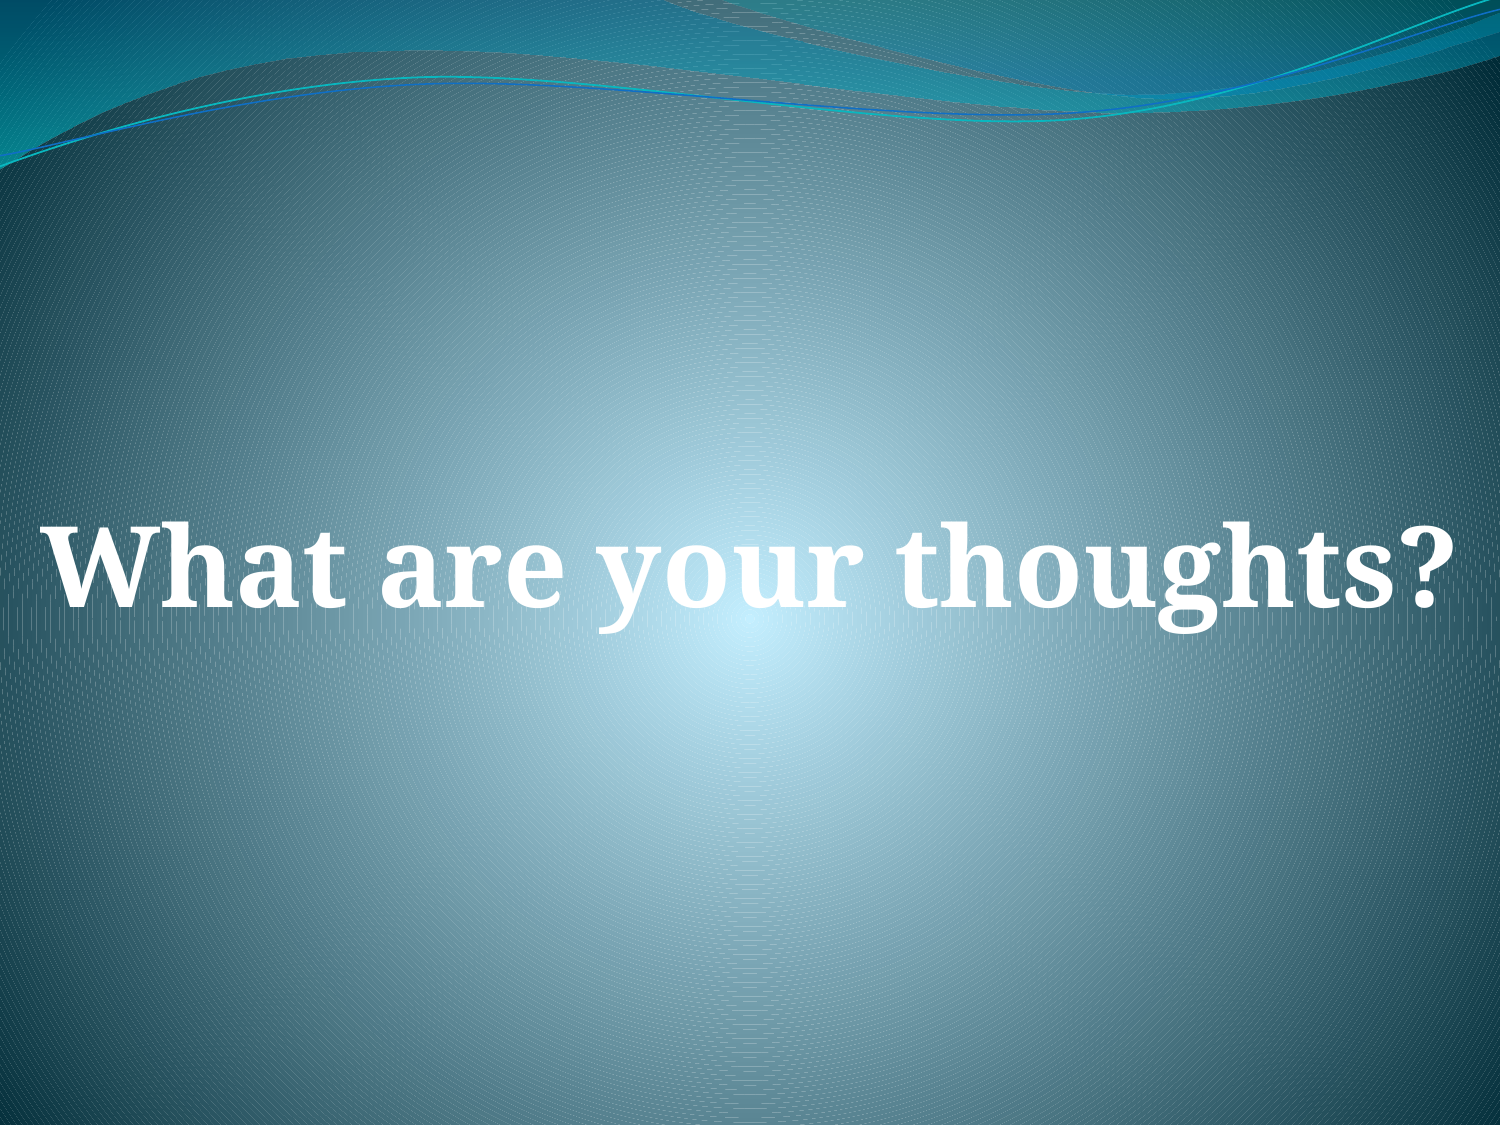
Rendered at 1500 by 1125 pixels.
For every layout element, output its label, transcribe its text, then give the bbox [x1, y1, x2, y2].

text_box What are your thoughts? [0, 487, 1500, 638]
